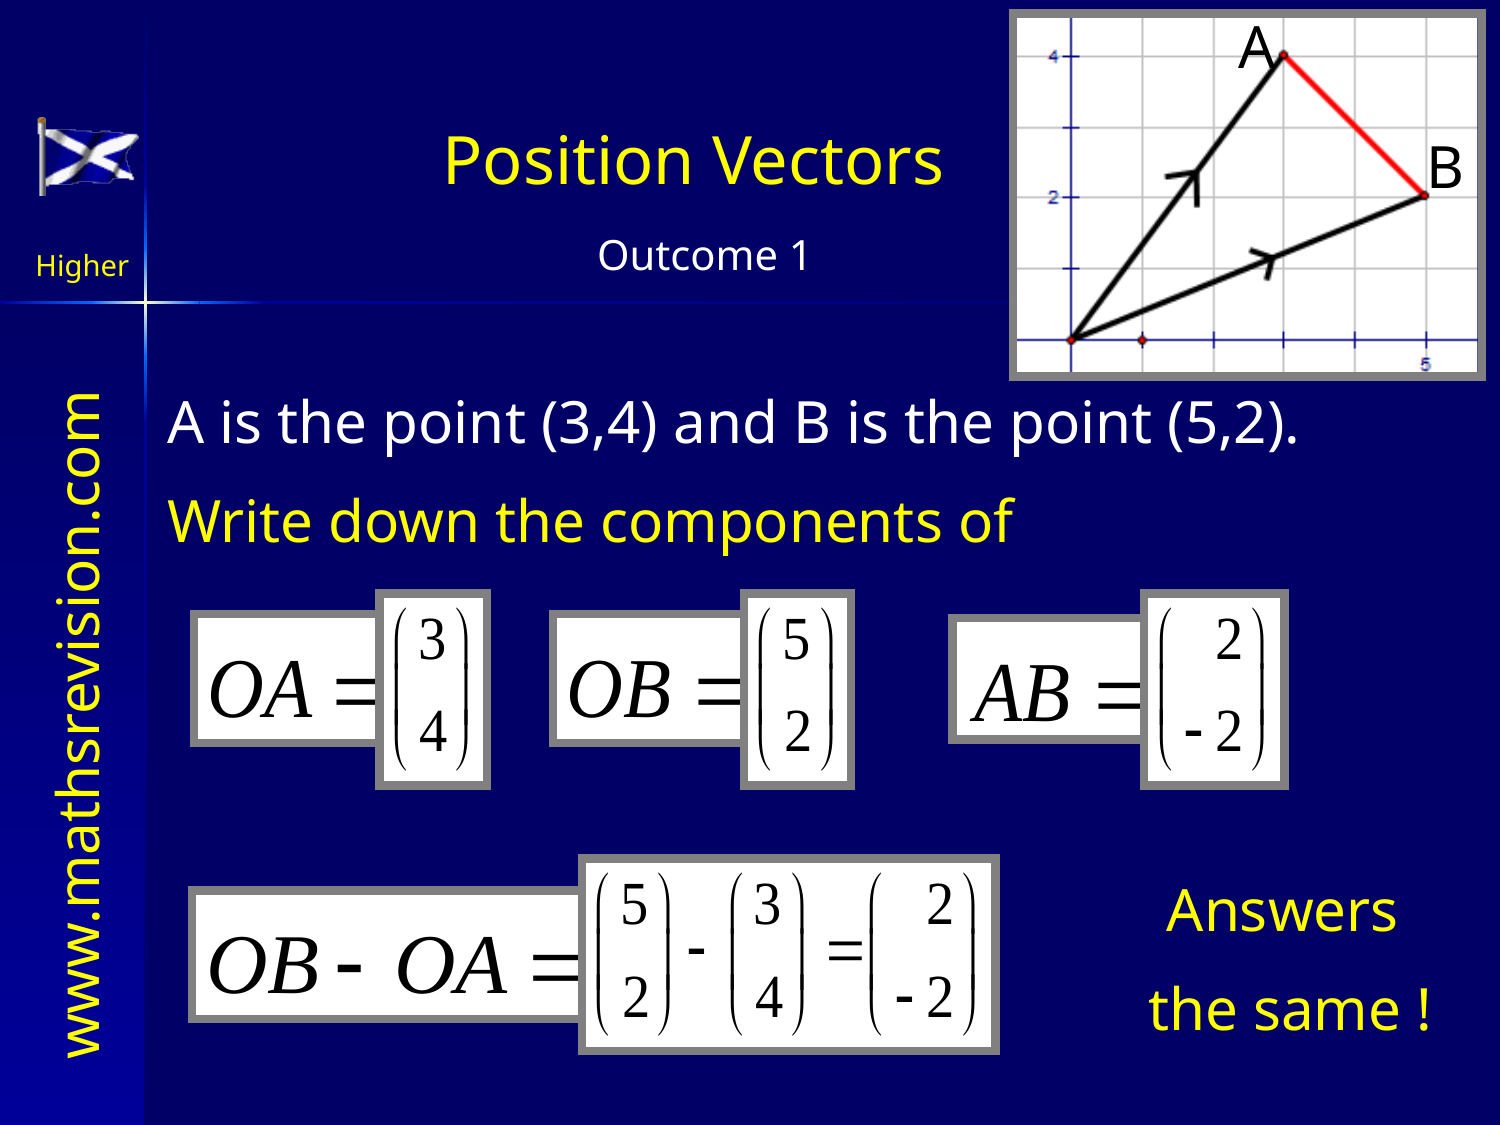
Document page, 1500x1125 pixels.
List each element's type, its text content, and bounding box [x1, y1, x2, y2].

text_box A is the point (3,4) and B is the point (5,2). Write down the components of [152, 377, 1490, 562]
picture [35, 117, 103, 196]
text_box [747, 597, 848, 782]
text_box Position Vectors [103, 110, 1009, 206]
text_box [557, 617, 742, 739]
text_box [383, 597, 483, 782]
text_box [198, 617, 378, 739]
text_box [585, 862, 992, 1047]
text_box Answers the same ! [1077, 865, 1488, 1050]
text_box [1148, 597, 1281, 782]
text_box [1016, 2, 1480, 373]
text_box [196, 894, 580, 1016]
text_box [956, 621, 1143, 736]
